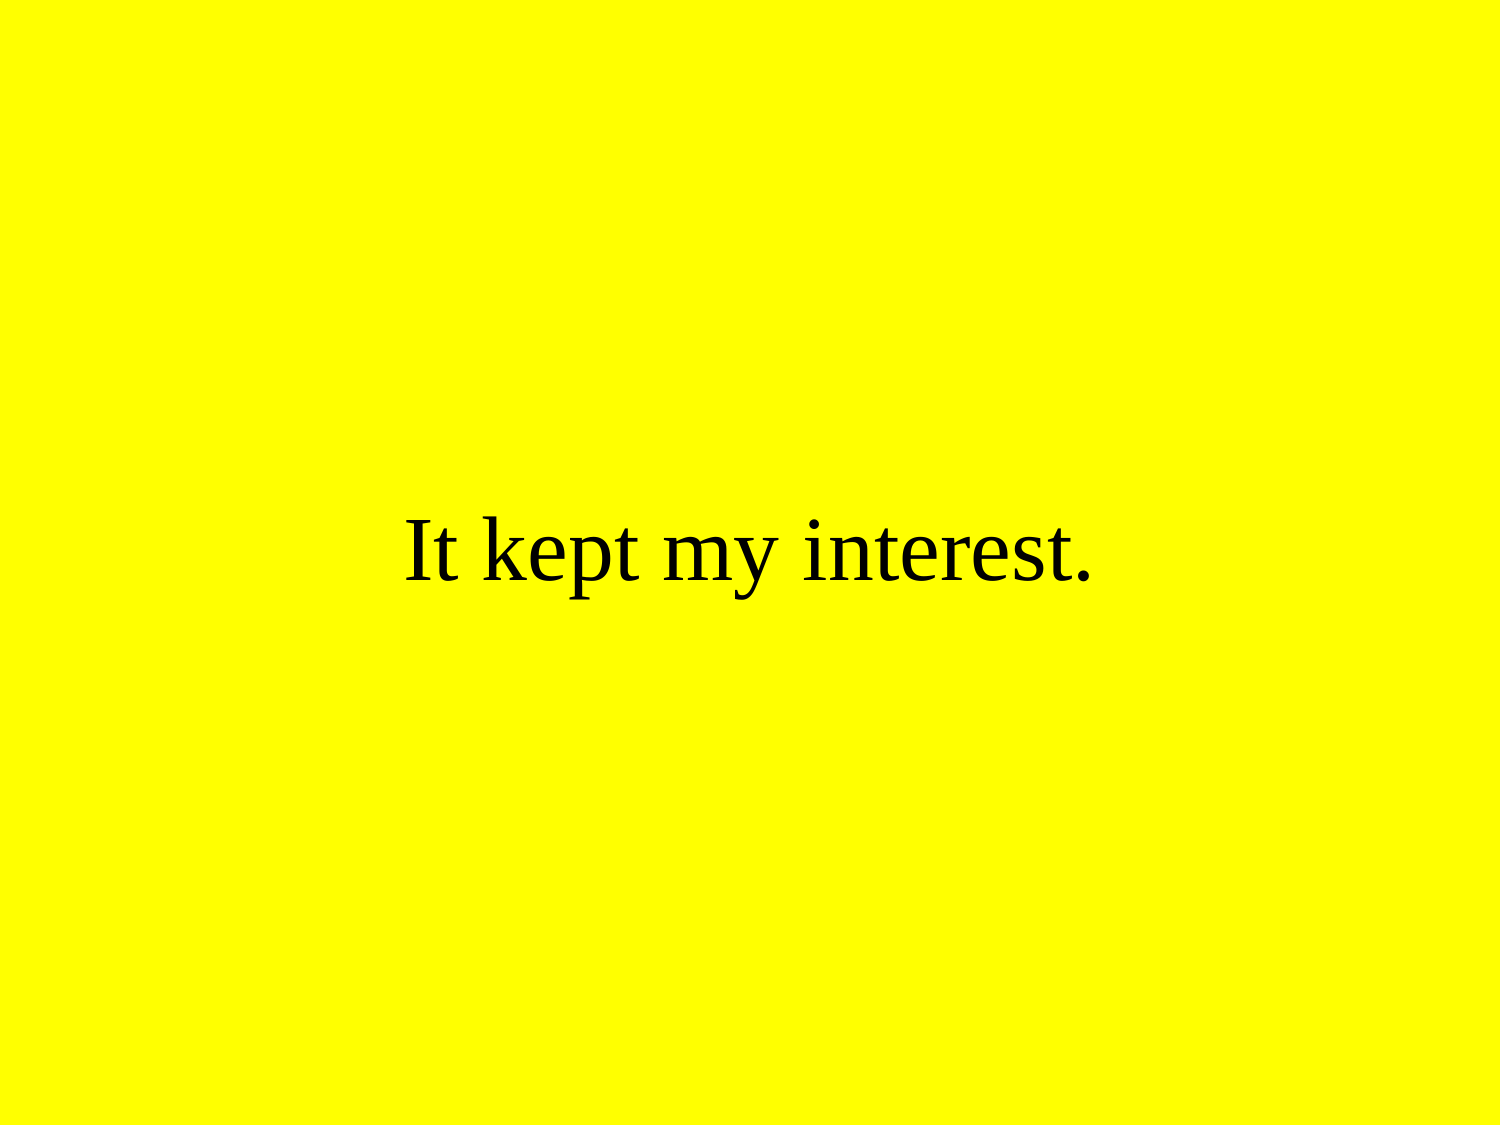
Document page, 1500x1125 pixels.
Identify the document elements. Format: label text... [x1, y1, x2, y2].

title It kept my interest. [112, 450, 1388, 638]
